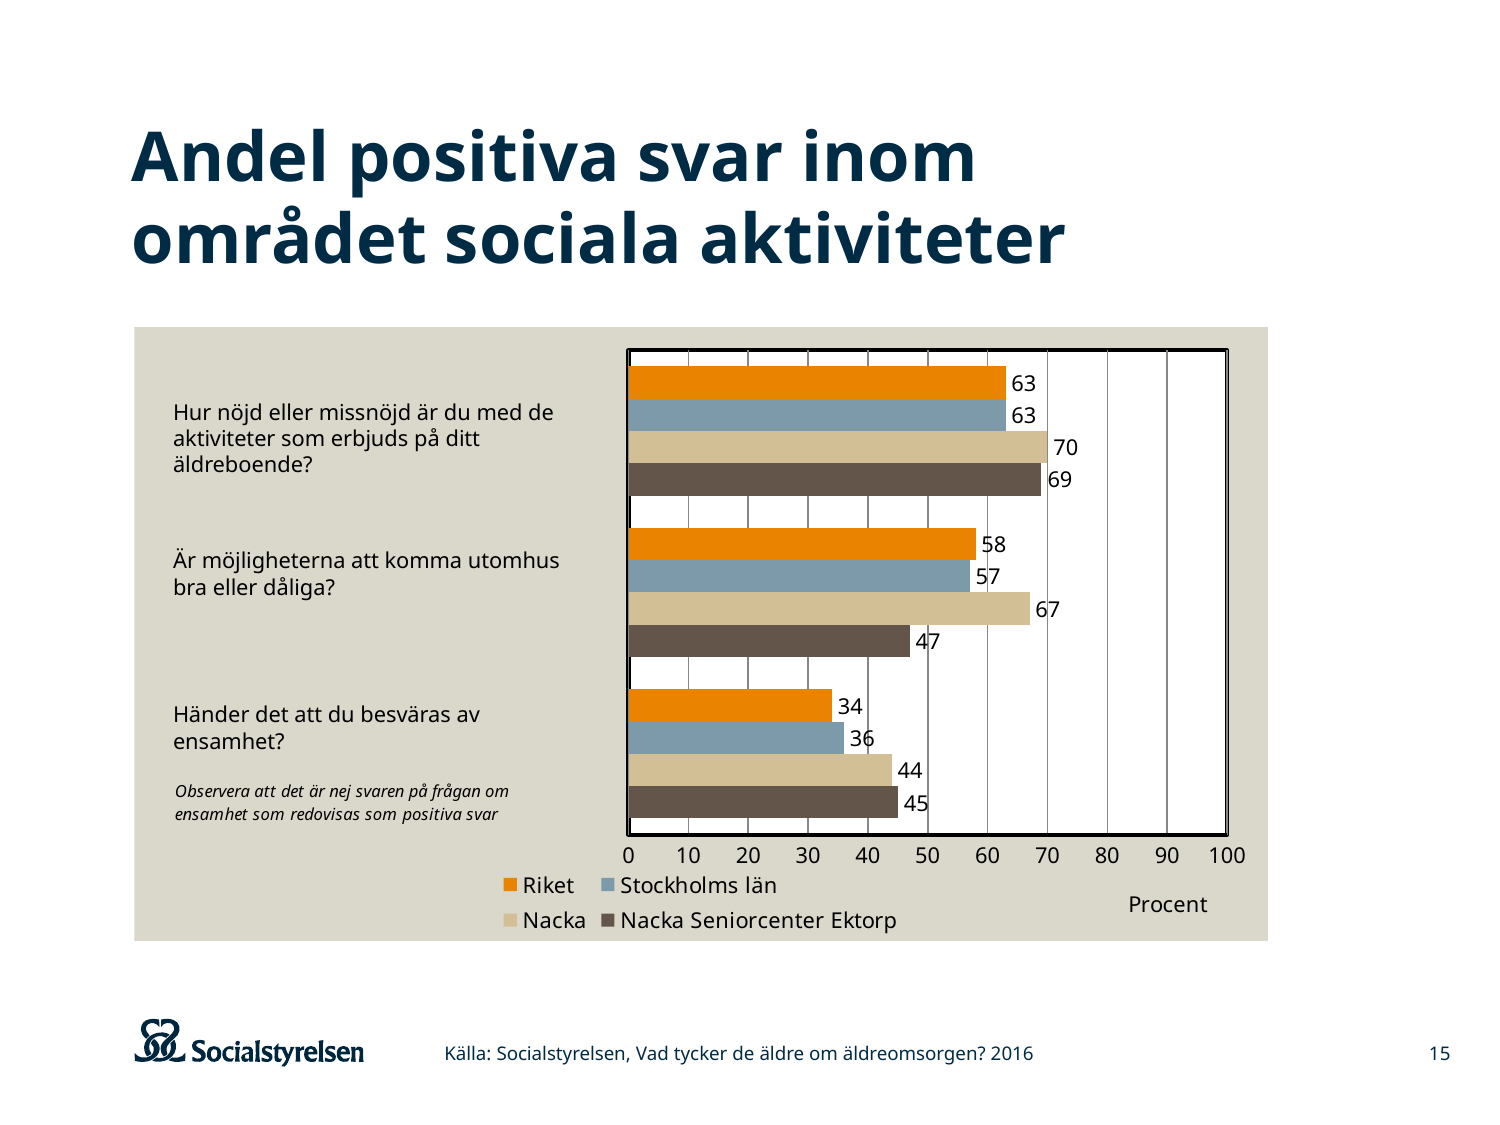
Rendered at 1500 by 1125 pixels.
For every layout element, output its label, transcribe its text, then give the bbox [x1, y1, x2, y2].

slide_number 15 [1379, 1032, 1451, 1077]
chart [134, 326, 1269, 942]
title Andel positiva svar inom området sociala aktiviteter [131, 112, 1273, 326]
footer Källa: Socialstyrelsen, Vad tycker de äldre om äldreomsorgen? 2016 [444, 1032, 1110, 1077]
